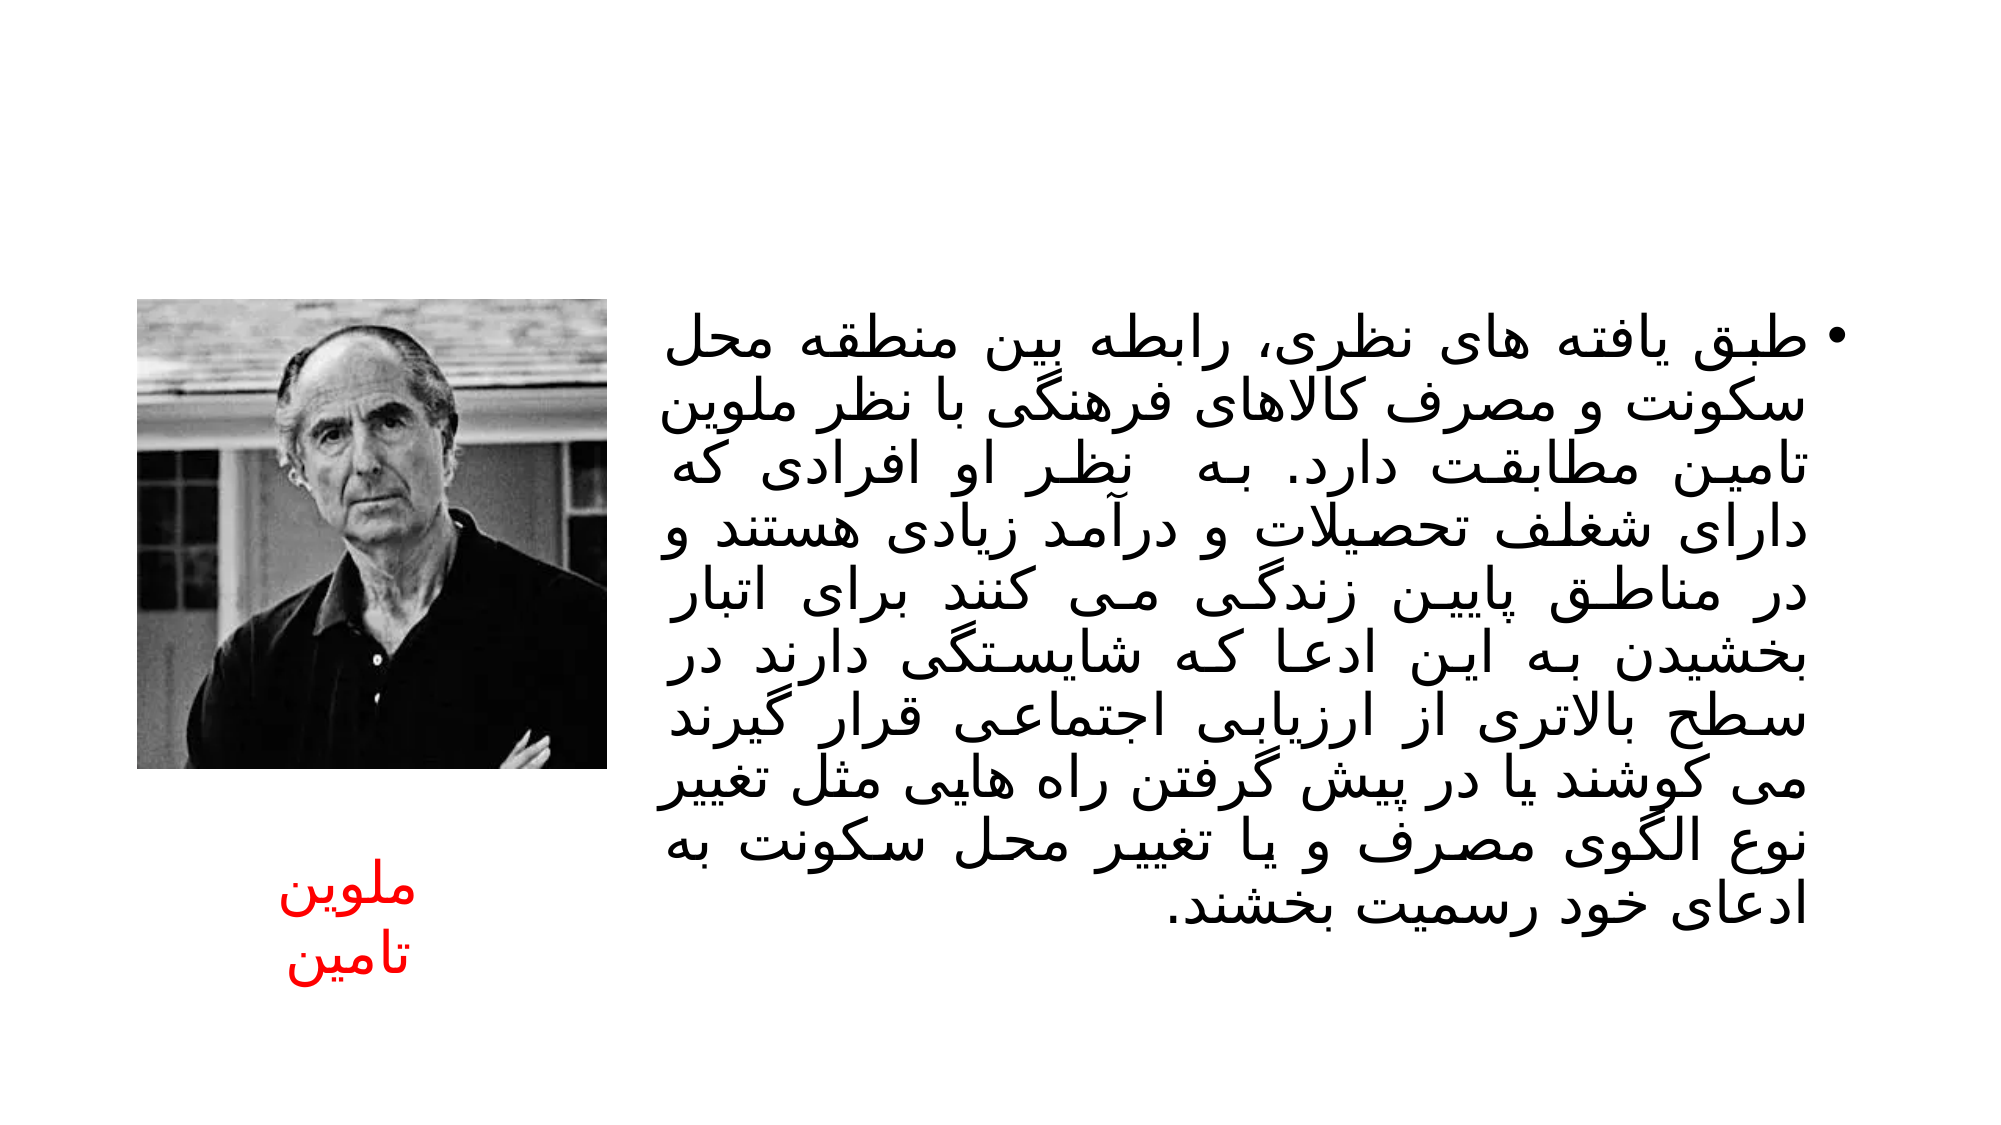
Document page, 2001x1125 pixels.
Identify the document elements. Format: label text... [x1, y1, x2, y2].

picture [137, 299, 607, 769]
text_box ملوین تامین [196, 837, 501, 993]
list طبق یافته های نظری، رابطه بین منطقه محل سکونت و مصرف کالاهای فرهنگی با نظر ملوین تامین مطابقت دارد. به نظر او افرادی که دارای شغلف تحصیلات و درآمد زیادی هستند و در مناطق پایین زندگی می کنند برای اتبار بخشیدن به این ادعا که شایستگی دارند در سطح بالاتری از ارزیابی اجتماعی قرار گیرند می کوشند یا در پیش گرفتن راه هایی مثل تغییر نوع الگوی مصرف و یا تغییر محل سکونت به ادعای خود رسمیت بخشند. [643, 299, 1863, 1014]
